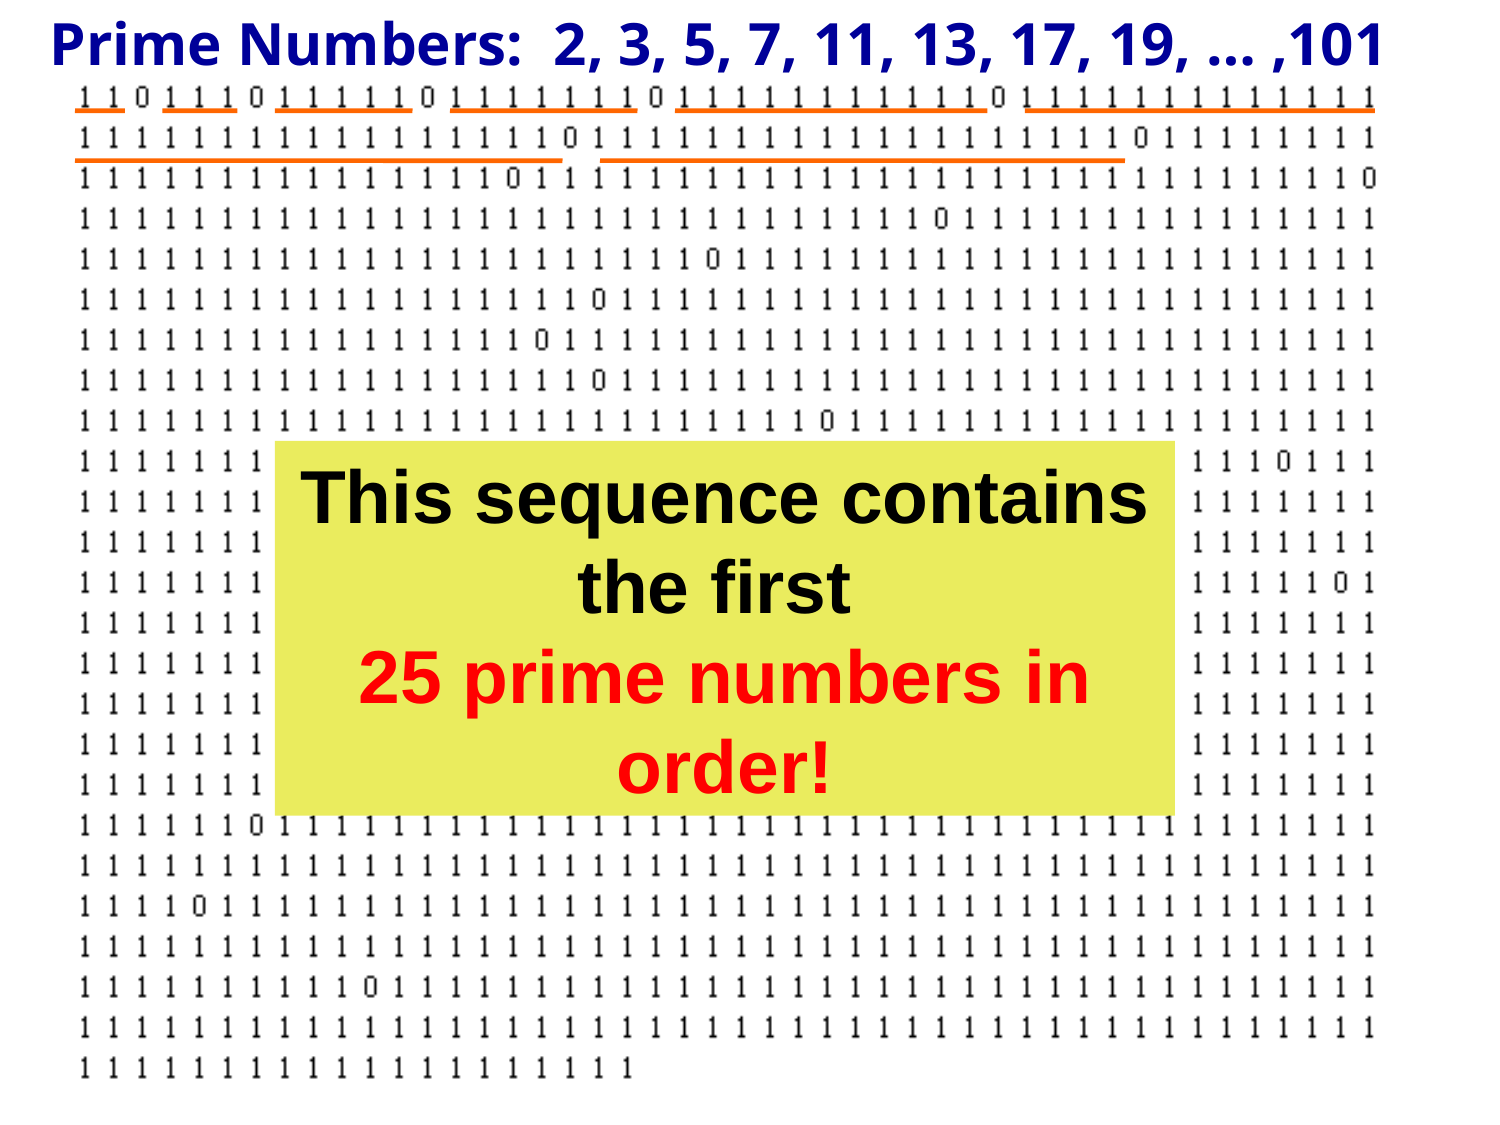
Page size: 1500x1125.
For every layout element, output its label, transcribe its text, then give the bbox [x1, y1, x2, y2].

text_box Prime Numbers: 2, 3, 5, 7, 11, 13, 17, 19, … ,101 [0, 0, 1438, 85]
picture [49, 85, 1401, 1101]
